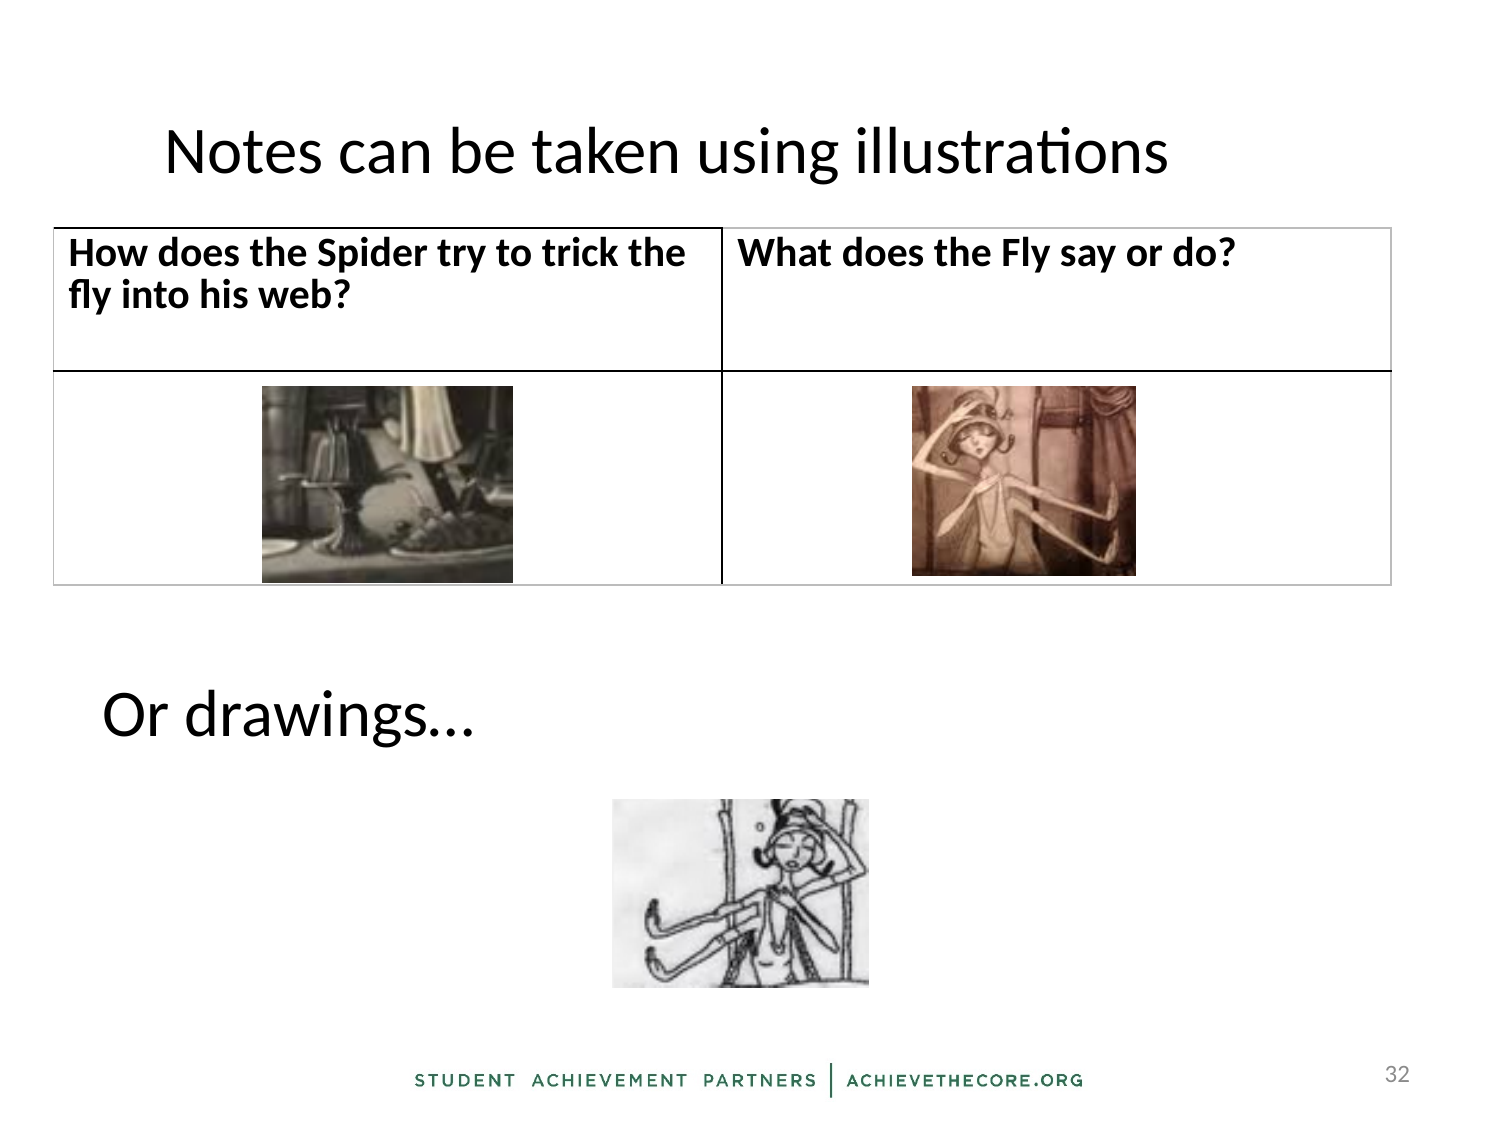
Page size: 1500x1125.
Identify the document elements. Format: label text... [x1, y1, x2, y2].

table_cell [54, 372, 721, 584]
picture [262, 386, 513, 583]
table_header How does the Spider try to trick the fly into his web? [54, 229, 721, 370]
table_cell [723, 372, 1390, 584]
picture [399, 1057, 1101, 1102]
slide_number 32 [1074, 1042, 1425, 1103]
text_box Or drawings… [87, 662, 775, 758]
text_box Notes can be taken using illustrations [150, 99, 1225, 195]
picture [912, 386, 1137, 576]
picture [612, 799, 869, 988]
table_header What does the Fly say or do? [723, 229, 1390, 370]
